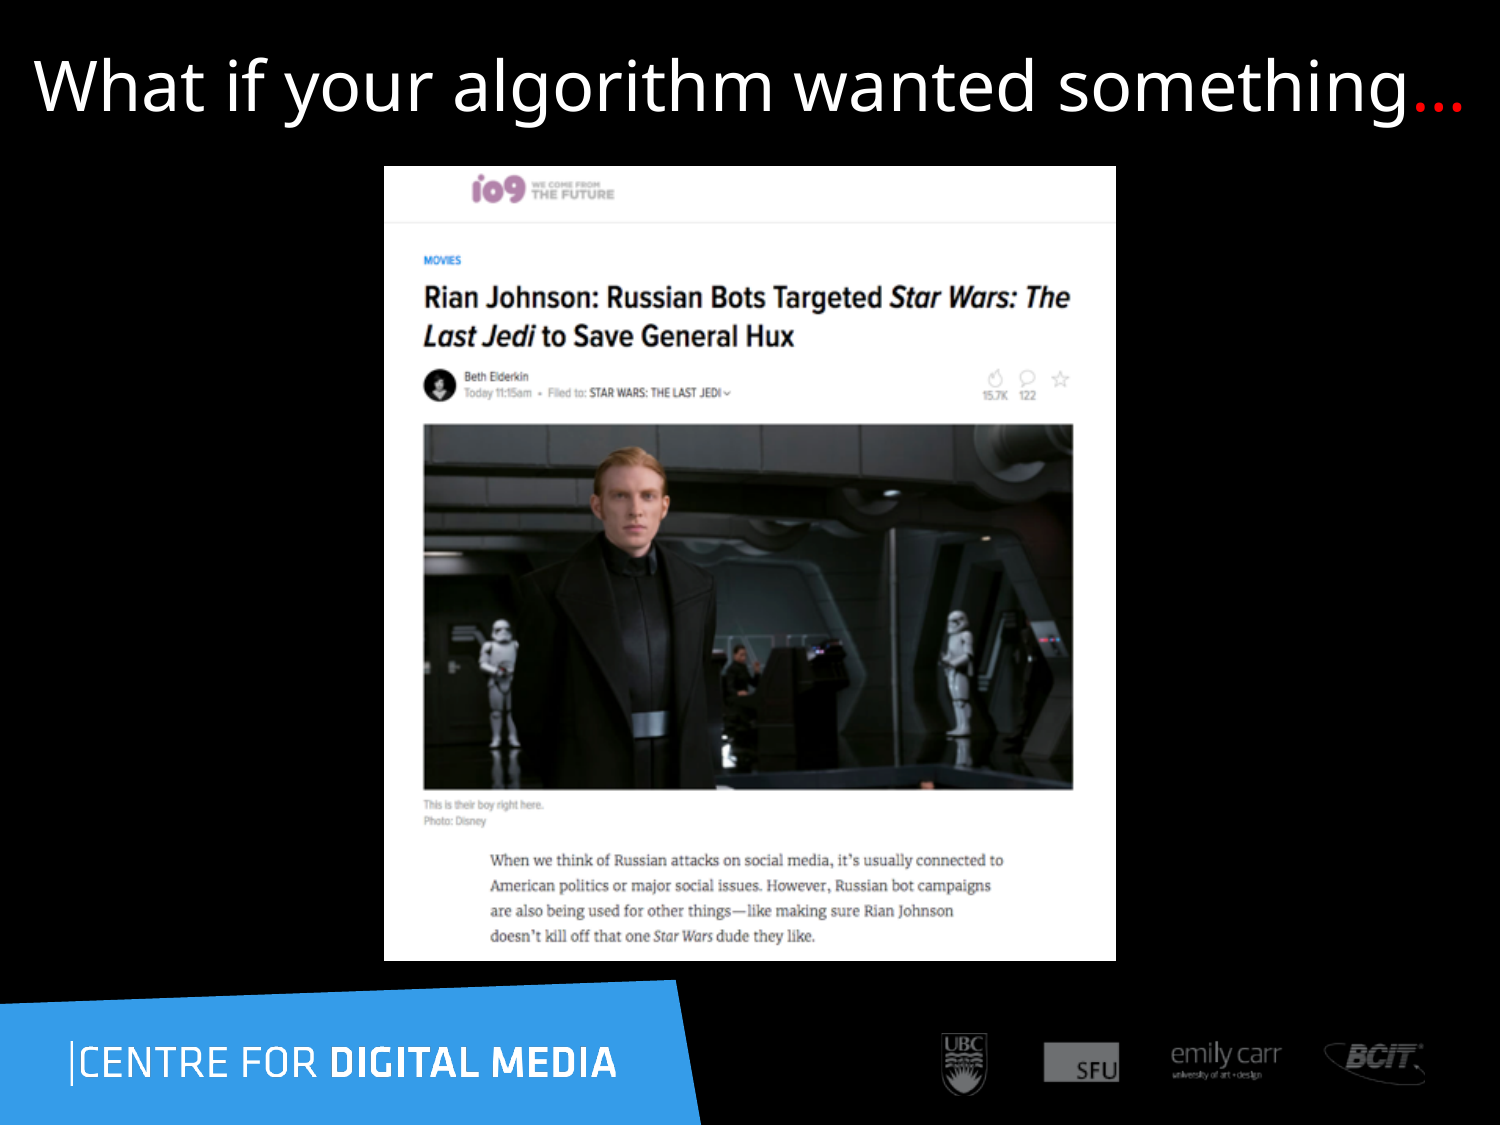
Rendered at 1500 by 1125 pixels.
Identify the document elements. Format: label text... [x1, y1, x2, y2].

title What if your algorithm wanted something… [0, 0, 1500, 167]
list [384, 166, 1116, 961]
